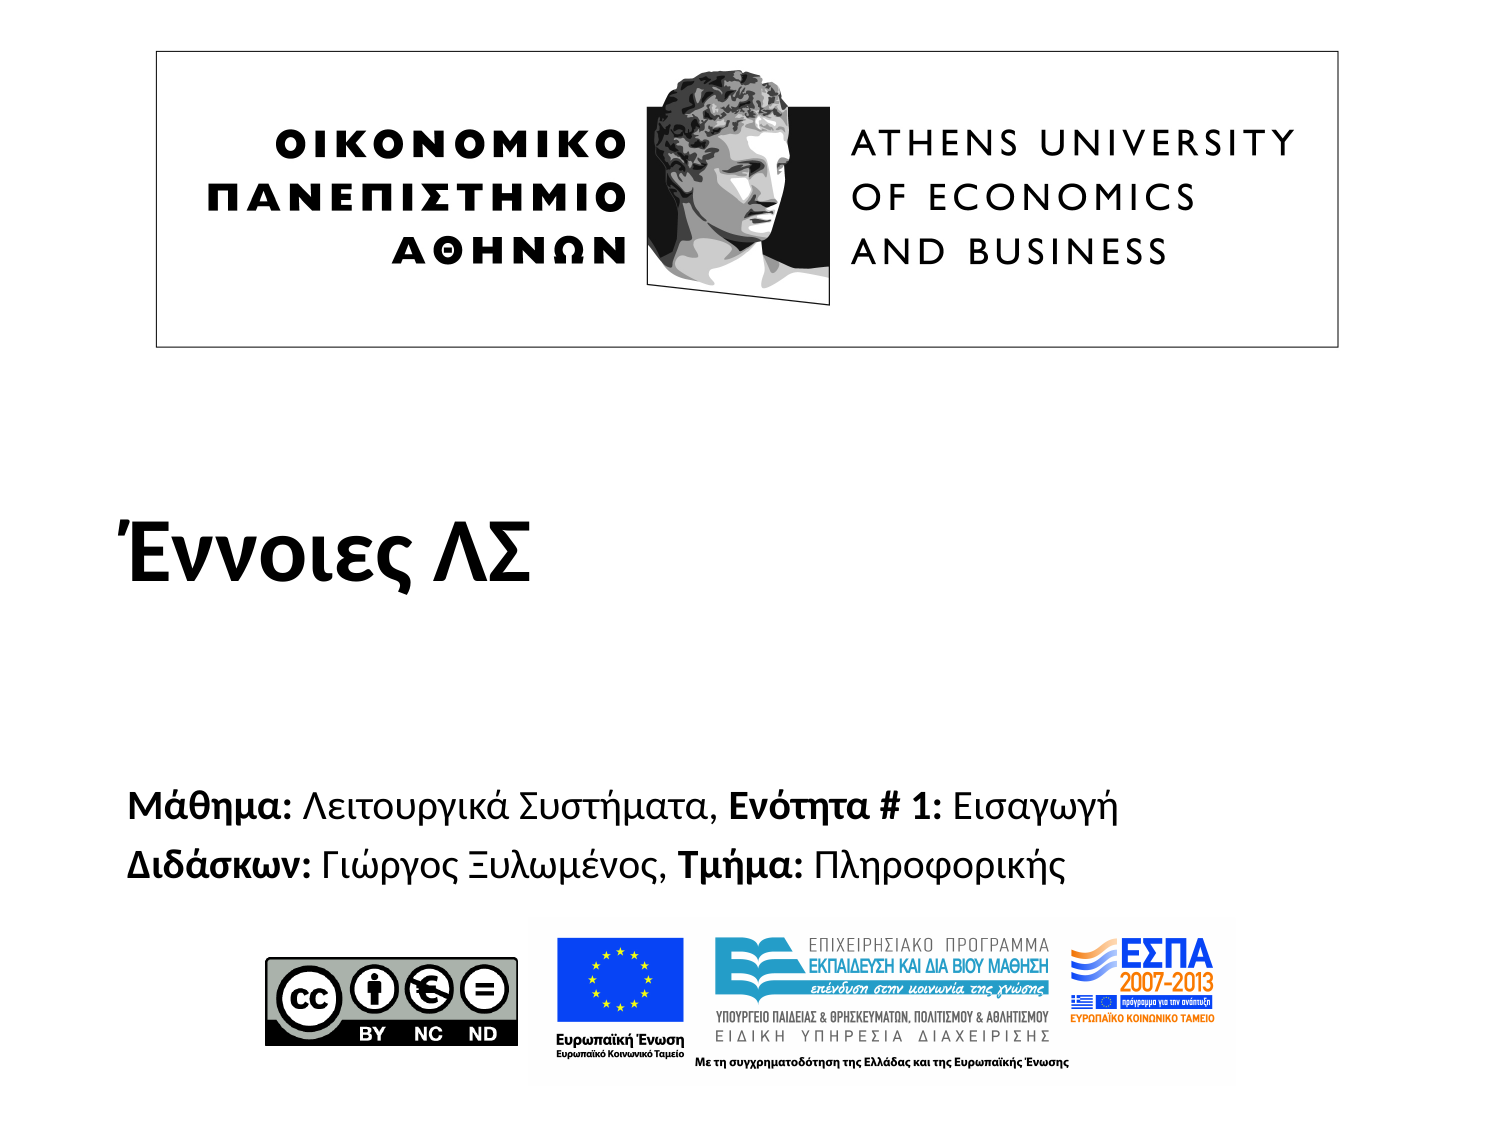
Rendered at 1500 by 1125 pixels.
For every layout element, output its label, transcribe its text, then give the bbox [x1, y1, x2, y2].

picture [528, 916, 1237, 1086]
picture [147, 42, 1347, 356]
title Έννοιες ΛΣ [112, 481, 1388, 706]
list Μάθημα: Λειτουργικά Συστήματα, Ενότητα # 1: Εισαγωγή Διδάσκων: Γιώργος Ξυλωμένος, Τμήμα: Πληροφορικής [112, 706, 1388, 953]
picture [265, 957, 518, 1046]
